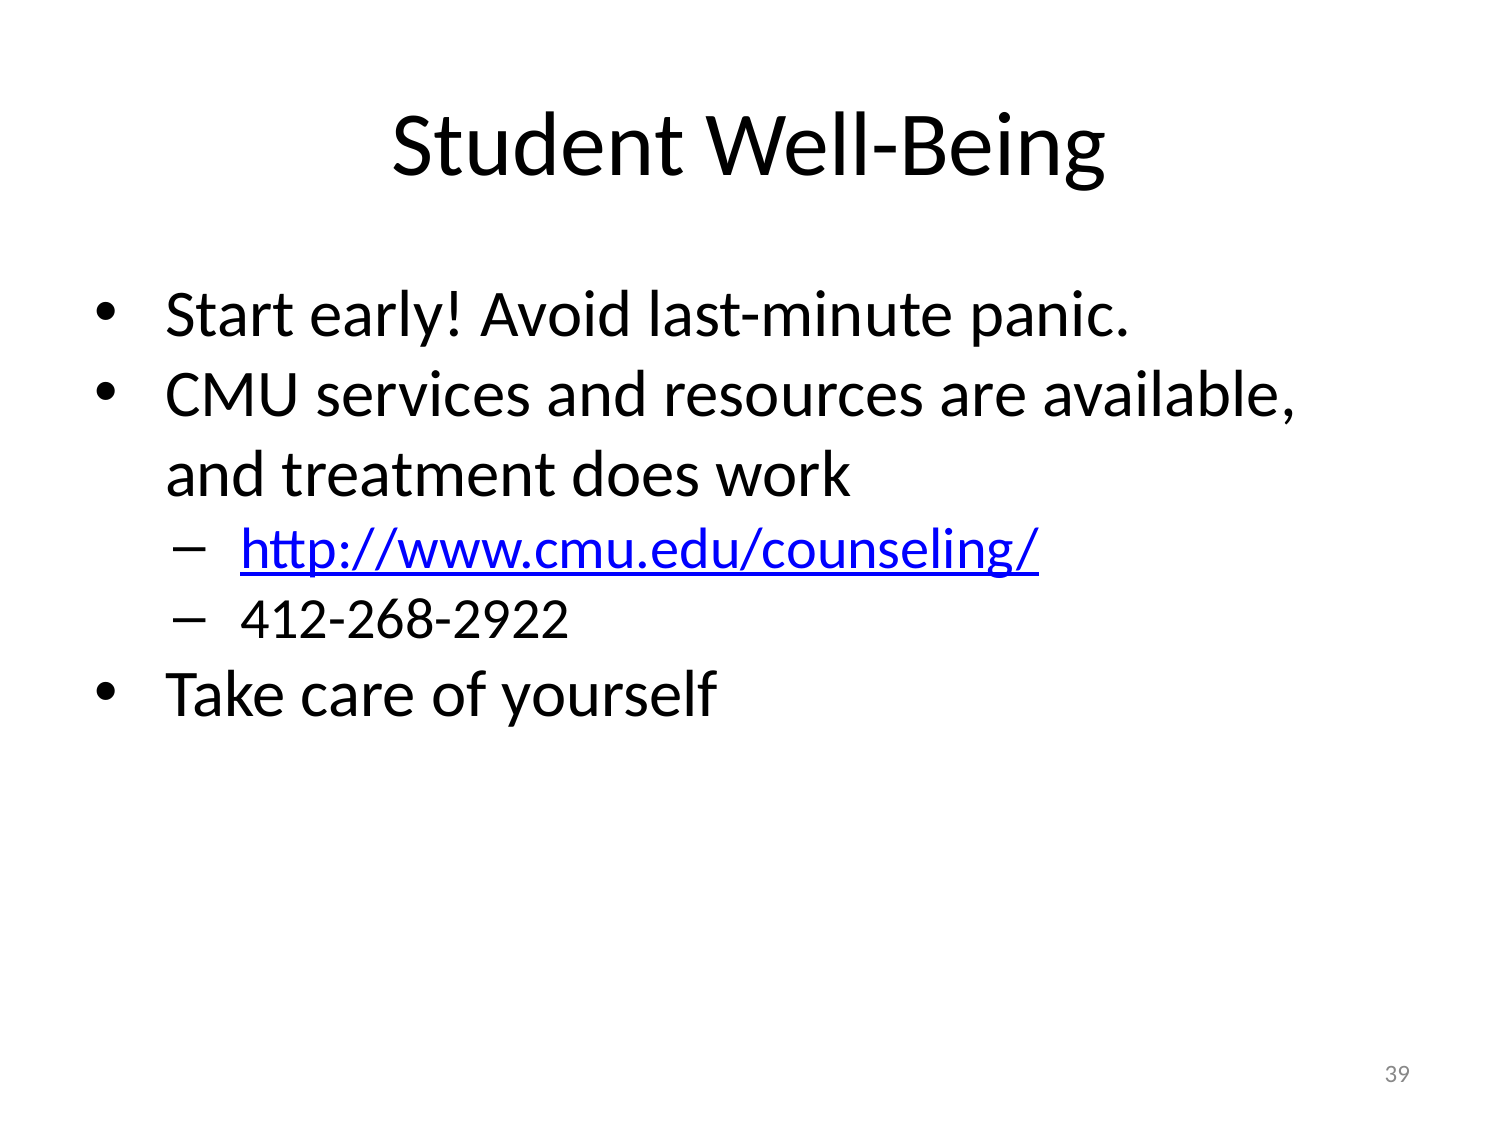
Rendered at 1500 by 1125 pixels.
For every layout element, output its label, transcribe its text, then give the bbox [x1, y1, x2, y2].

list Start early! Avoid last-minute panic. CMU services and resources are available, and treatment does work http://www.cmu.edu/counseling/ 412-268-2922 Take care of yourself [75, 262, 1425, 1005]
slide_number ‹#› [1074, 1042, 1425, 1103]
title Student Well-Being [75, 45, 1425, 233]
